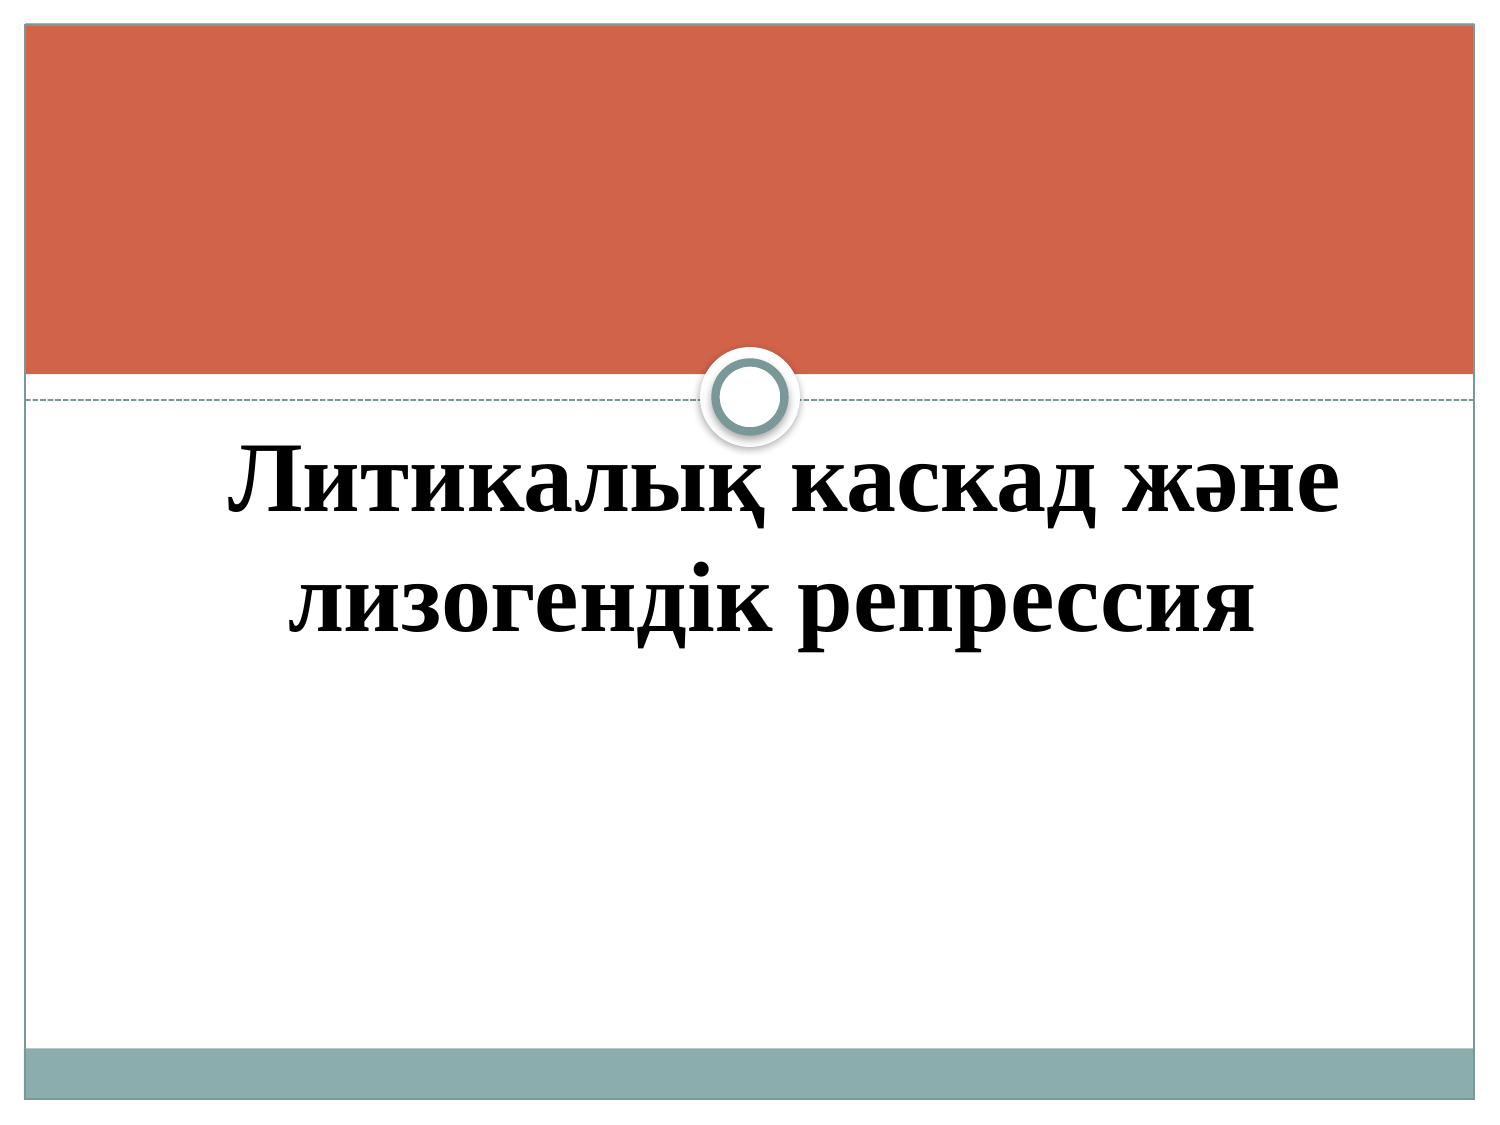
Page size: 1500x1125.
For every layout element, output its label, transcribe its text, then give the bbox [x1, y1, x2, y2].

title Литикалық каскад және лизогендік репрессия [147, 408, 1423, 659]
